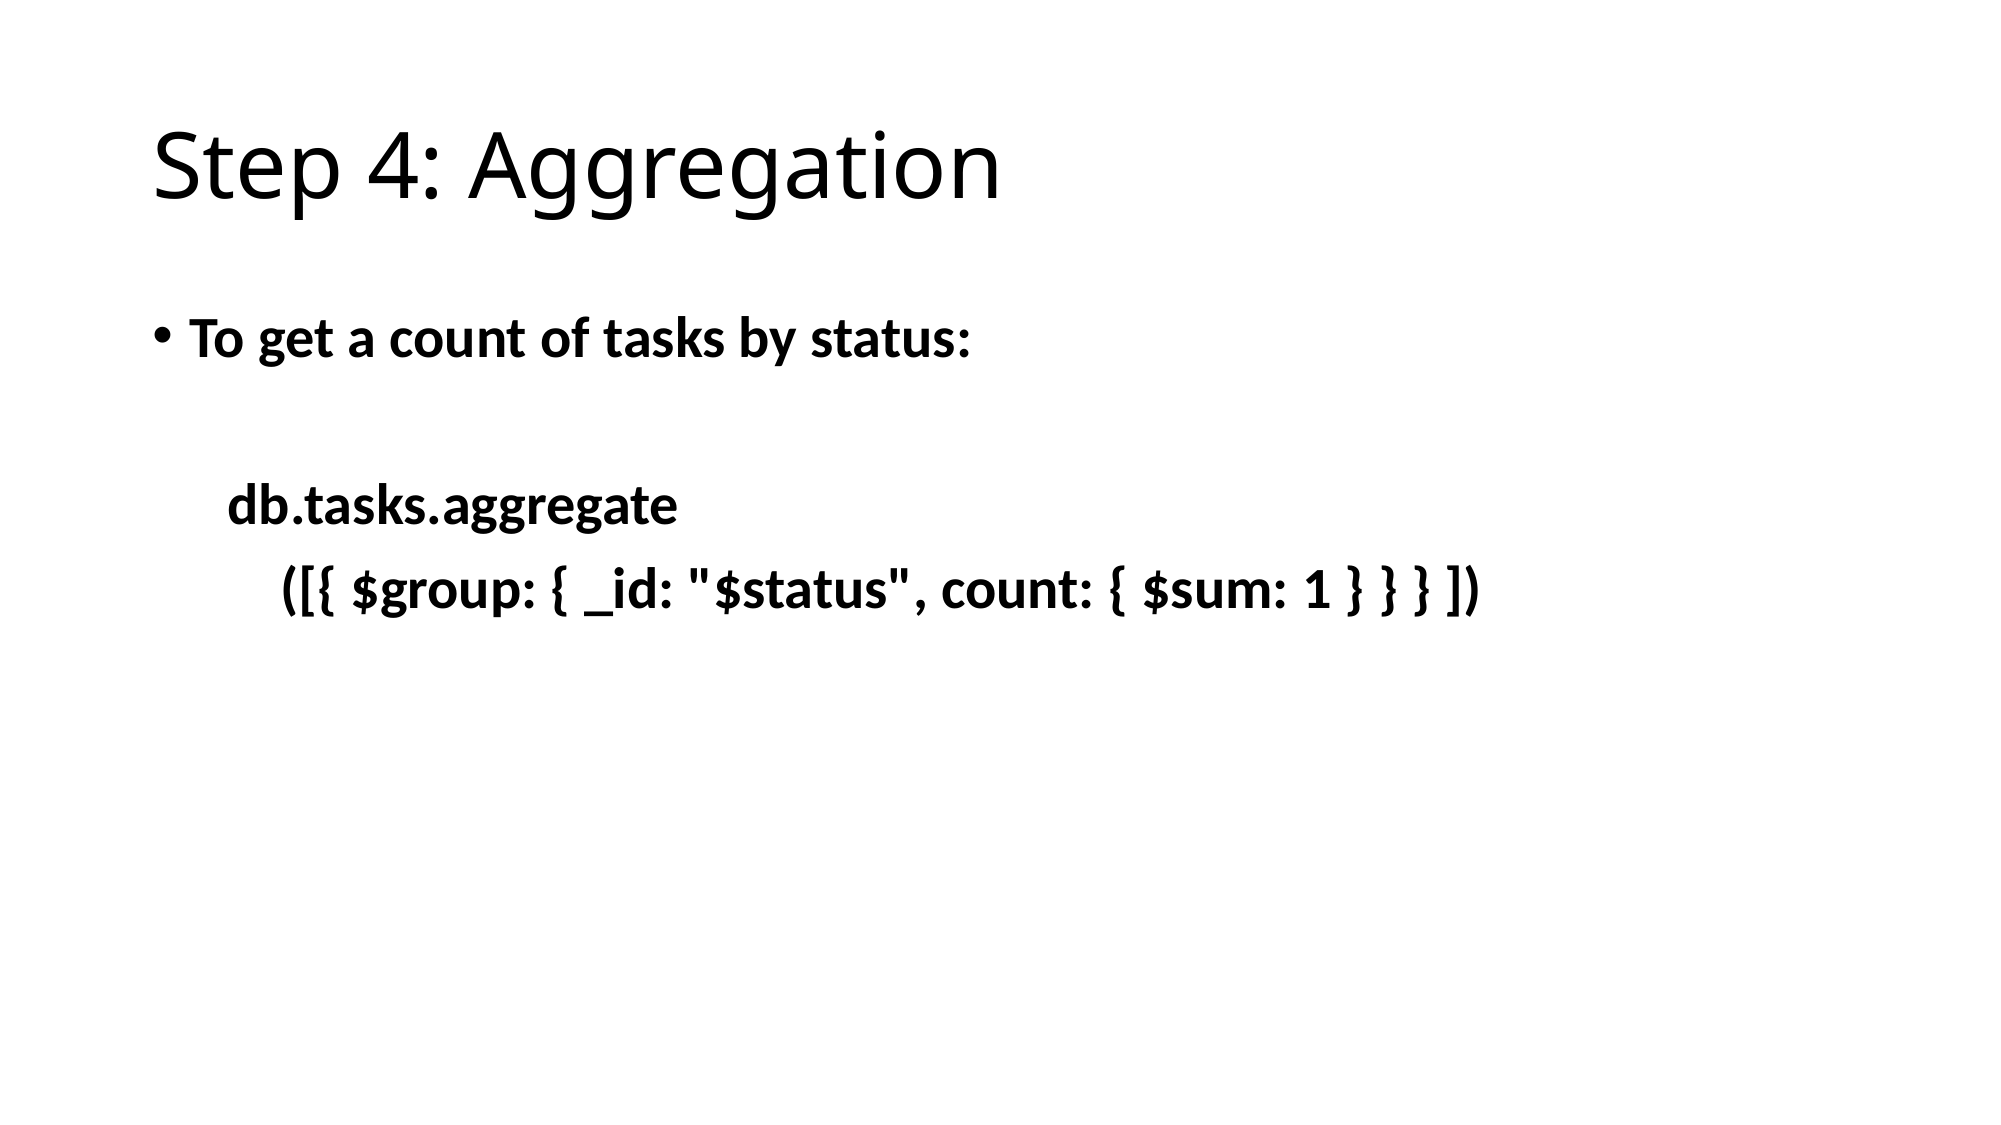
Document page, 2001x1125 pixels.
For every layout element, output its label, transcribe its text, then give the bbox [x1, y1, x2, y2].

title Step 4: Aggregation [137, 59, 1863, 278]
list To get a count of tasks by status: db.tasks.aggregate ([{ $group: { _id: "$status", count: { $sum: 1 } } } ]) [137, 299, 1863, 1014]
